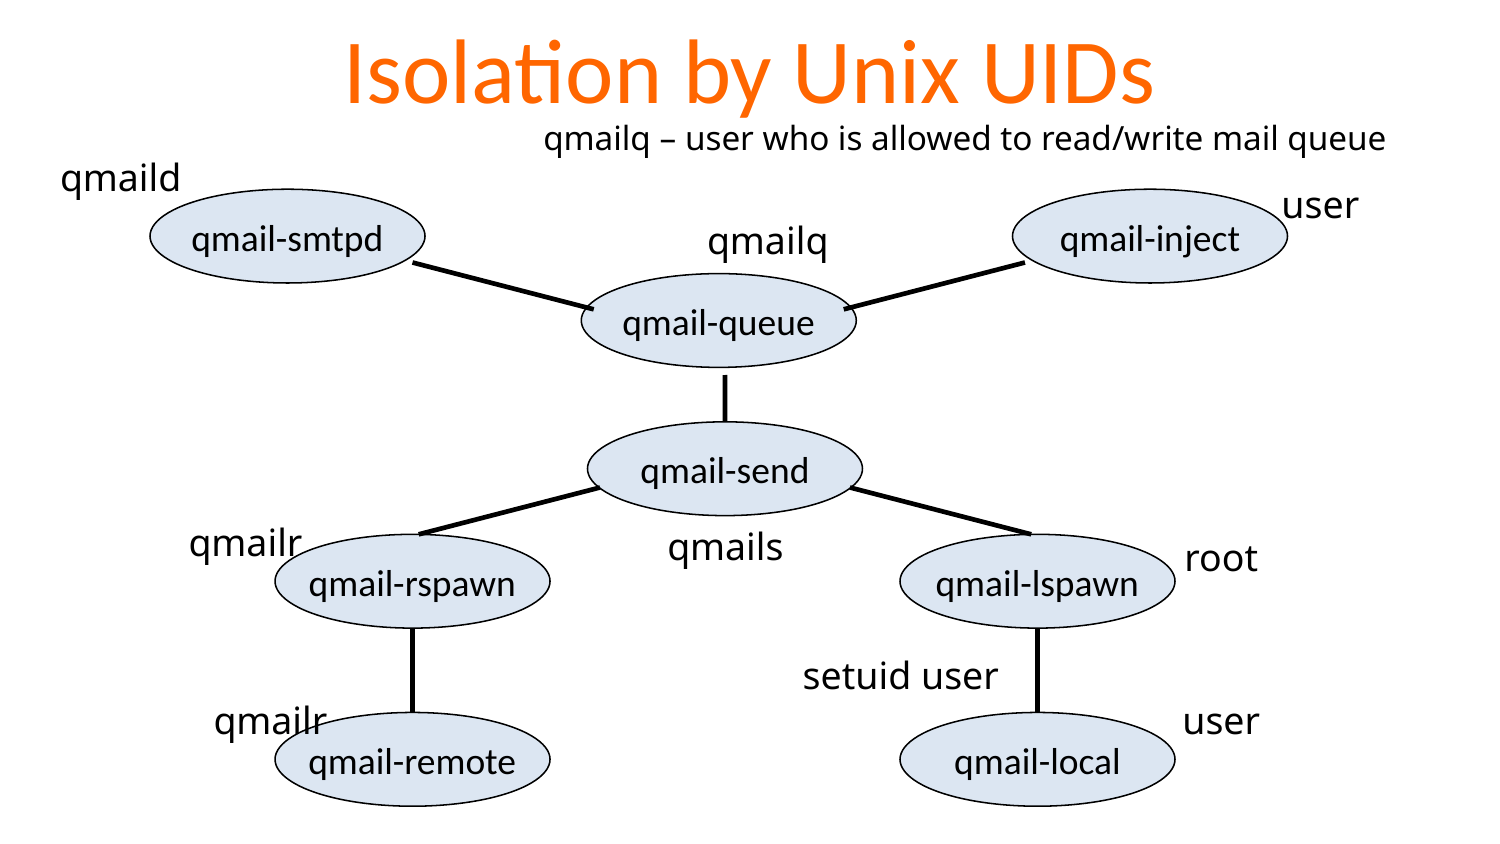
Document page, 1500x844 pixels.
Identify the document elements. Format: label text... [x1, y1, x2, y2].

text_box qmailr [198, 689, 343, 750]
text_box user [1167, 689, 1275, 750]
text_box qmailq [692, 209, 844, 269]
text_box qmail-send [587, 421, 863, 515]
text_box qmailq – user who is allowed to read/write mail queue [528, 109, 1403, 164]
text_box qmail-inject [1012, 189, 1288, 283]
text_box qmail-local [900, 712, 1176, 807]
text_box qmail-remote [275, 712, 551, 807]
text_box qmaild [45, 146, 197, 207]
text_box qmails [652, 515, 799, 576]
text_box user [1266, 174, 1375, 234]
title Isolation by Unix UIDs [75, 0, 1425, 138]
text_box root [1169, 526, 1273, 587]
text_box qmail-rspawn [275, 534, 551, 629]
text_box qmailr [173, 511, 318, 572]
text_box qmail-smtpd [150, 189, 426, 283]
text_box qmail-lspawn [900, 534, 1174, 629]
text_box setuid user [787, 644, 1014, 705]
text_box qmail-queue [581, 273, 857, 368]
